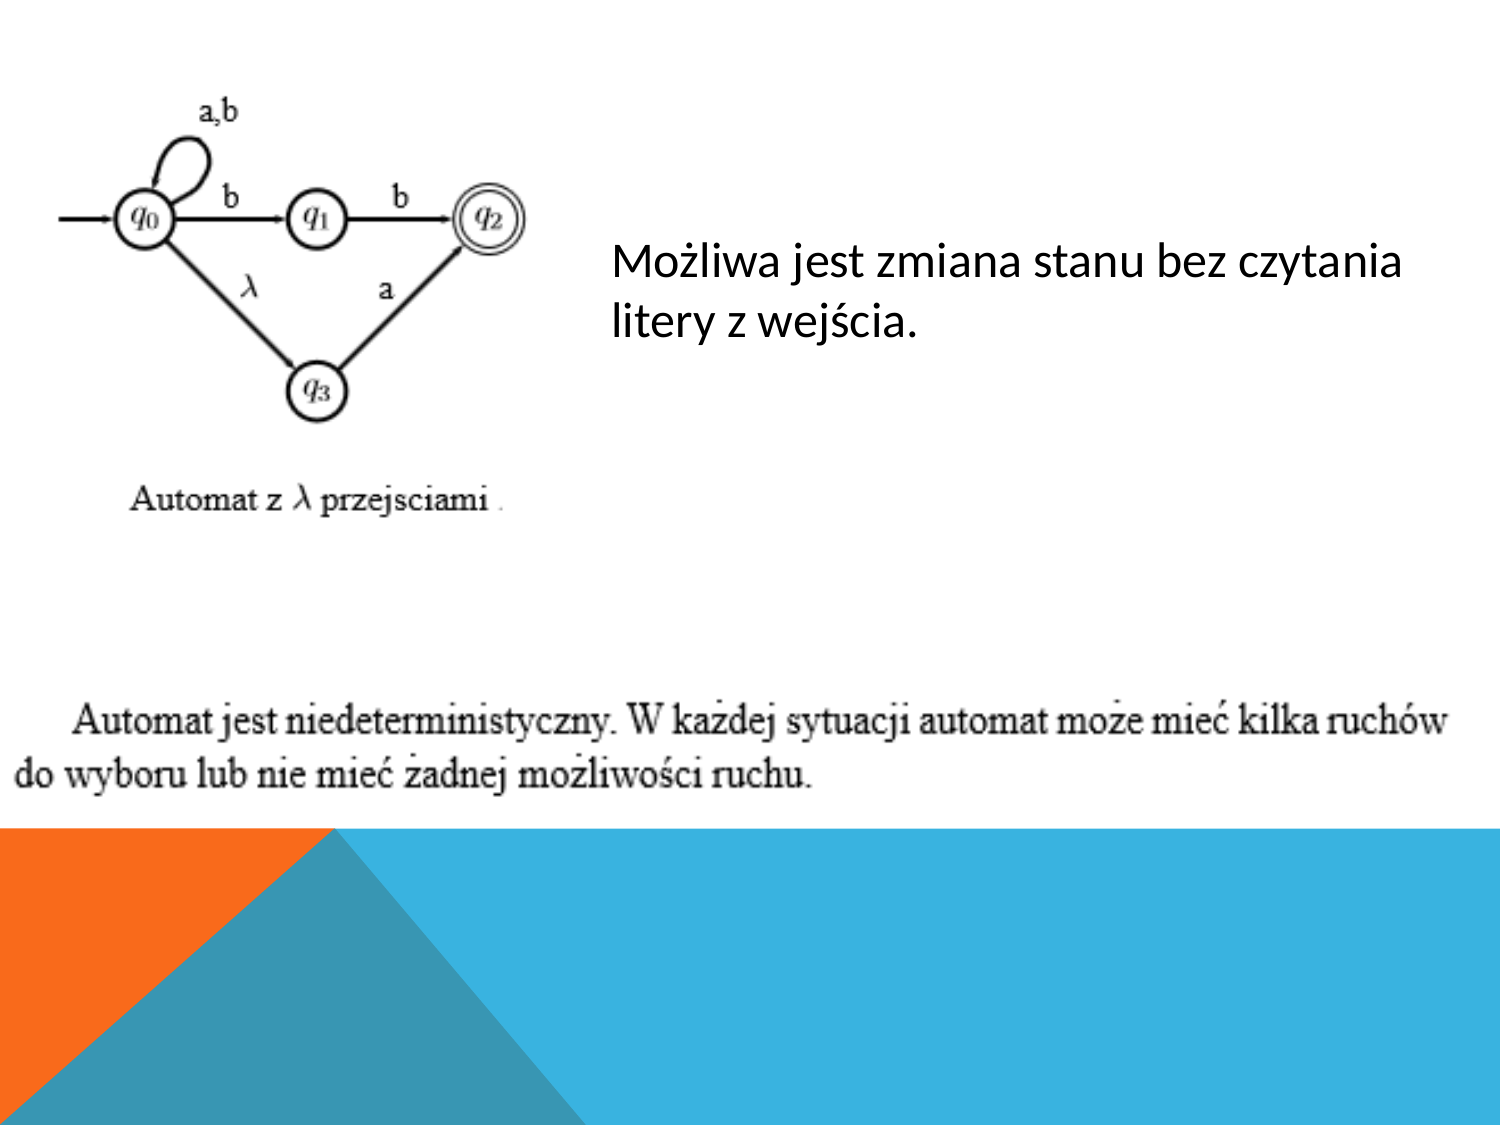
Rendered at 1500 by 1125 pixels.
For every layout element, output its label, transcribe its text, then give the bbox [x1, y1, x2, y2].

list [0, 62, 610, 571]
picture [0, 695, 1498, 811]
text_box Możliwa jest zmiana stanu bez czytania litery z wejścia. [613, 219, 1459, 355]
